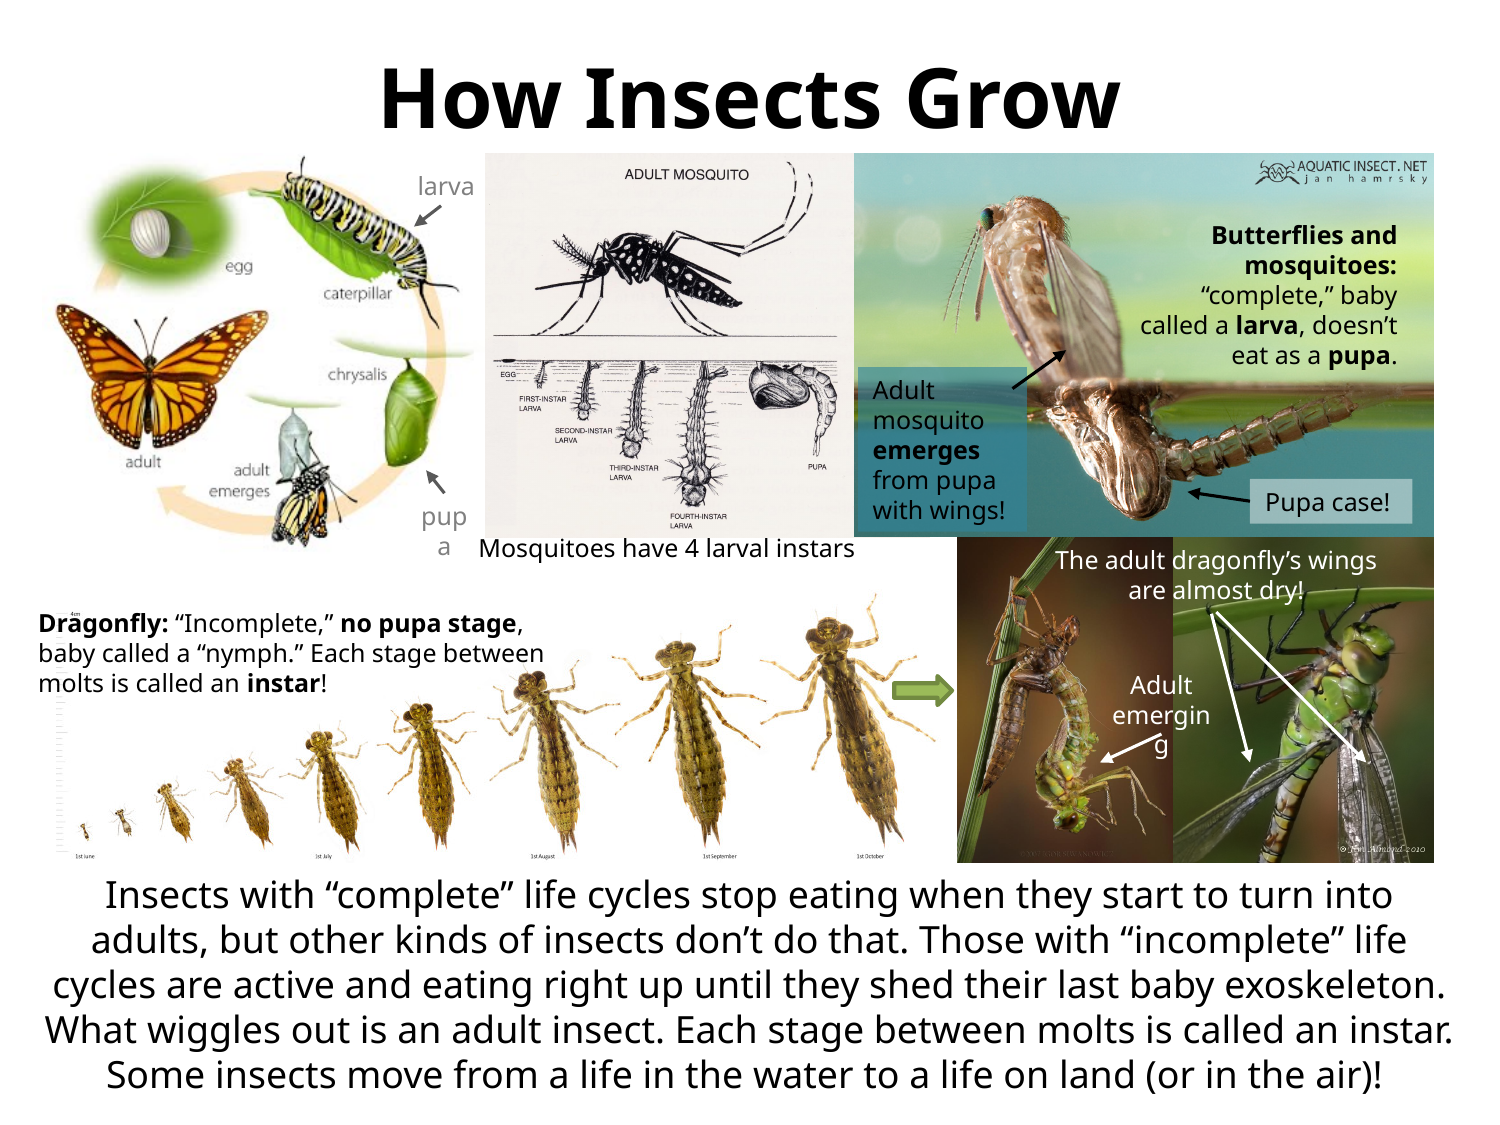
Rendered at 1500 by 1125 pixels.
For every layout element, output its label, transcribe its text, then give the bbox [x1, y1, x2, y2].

text_box Insects with “complete” life cycles stop eating when they start to turn into adults, but other kinds of insects don’t do that. Those with “incomplete” life cycles are active and eating right up until they shed their last baby exoskeleton. What wiggles out is an adult insect. Each stage between molts is called an instar. Some insects move from a life in the water to a life on land (or in the air)! [26, 863, 1474, 1104]
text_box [1187, 491, 1251, 502]
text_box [1211, 613, 1251, 763]
text_box How Insects Grow [0, 37, 1500, 153]
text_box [413, 205, 442, 227]
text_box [425, 470, 445, 494]
picture [42, 152, 1434, 863]
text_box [1099, 733, 1162, 763]
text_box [1012, 349, 1067, 389]
text_box Mosquitoes have 4 larval instars [487, 546, 879, 570]
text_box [1249, 612, 1367, 763]
text_box Dragonfly: “Incomplete,” no pupa stage, baby called a “nymph.” Each stage between molts is called an instar! [23, 600, 50, 706]
